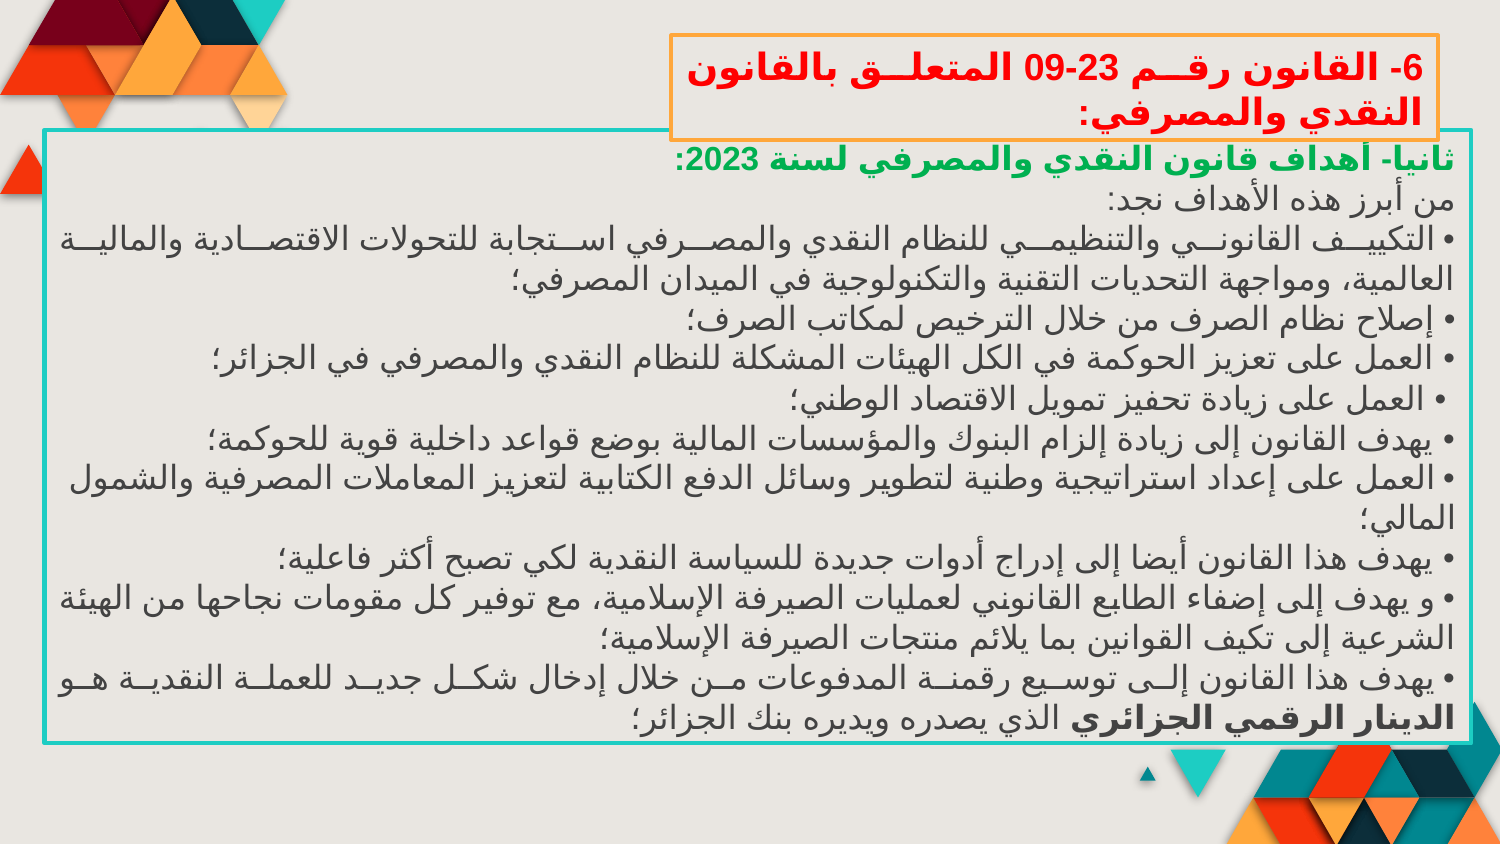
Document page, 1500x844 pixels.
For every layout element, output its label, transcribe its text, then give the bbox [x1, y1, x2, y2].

text_box ثانيا- أهداف قانون النقدي والمصرفي لسنة 2023: من أبرز هذه الأهداف نجد: • التكييف القانوني والتنظيمي للنظام النقدي والمصرفي استجابة للتحولات الاقتصادية والمالية العالمية، ومواجهة التحديات التقنية والتكنولوجية في الميدان المصرفي؛ • إصلاح نظام الصرف من خلال الترخيص لمكاتب الصرف؛ • العمل على تعزيز الحوكمة في الكل الهيئات المشكلة للنظام النقدي والمصرفي في الجزائر؛ • العمل على زيادة تحفيز تمويل الاقتصاد الوطني؛ • يهدف القانون إلى زيادة إلزام البنوك والمؤسسات المالية بوضع قواعد داخلية قوية للحوكمة؛ • العمل على إعداد استراتيجية وطنية لتطوير وسائل الدفع الكتابية لتعزيز المعاملات المصرفية والشمول المالي؛ • يهدف هذا القانون أيضا إلى إدراج أدوات جديدة للسياسة النقدية لكي تصبح أكثر فاعلية؛ • و يهدف إلى إضفاء الطابع القانوني لعمليات الصيرفة الإسلامية، مع توفير كل مقومات نجاحها من الهيئة الشرعية إلى تكيف القوانين بما يلائم منتجات الصيرفة الإسلامية؛ • يهدف هذا القانون إلى توسيع رقمنة المدفوعات من خلال إدخال شكل جديد للعملة النقدية هو الدينار الرقمي الجزائري الذي يصدره ويديره بنك الجزائر؛ [42, 128, 1473, 745]
text_box 6- القانون رقم 23-09 المتعلق بالقانون النقدي والمصرفي: [669, 33, 1440, 142]
